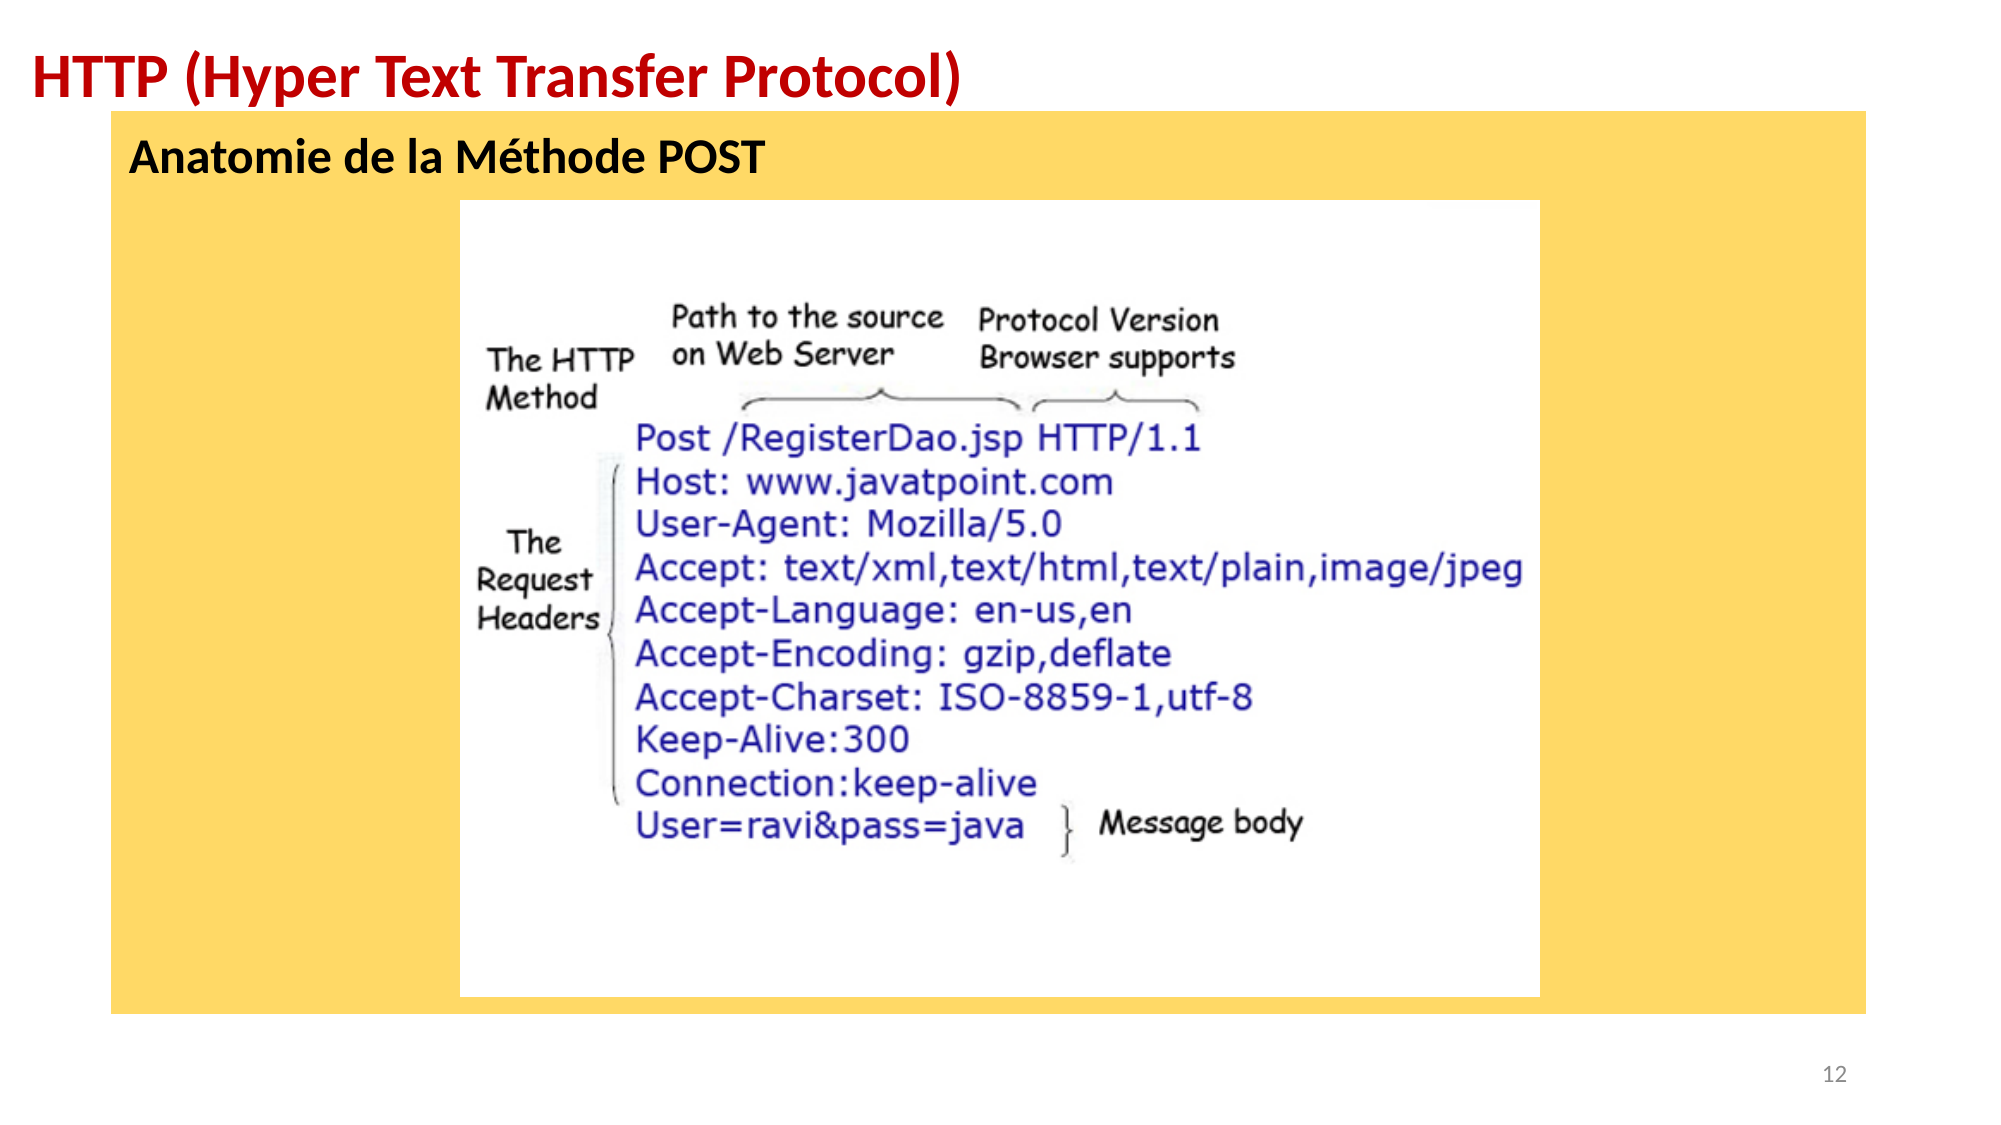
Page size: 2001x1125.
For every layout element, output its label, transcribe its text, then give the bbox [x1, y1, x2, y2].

picture [110, 111, 1866, 1014]
text_box [4, 10, 1730, 87]
slide_number 12 [1412, 1042, 1863, 1103]
title HTTP (Hyper Text Transfer Protocol) [17, 87, 1586, 120]
text_box [107, 132, 1863, 1035]
